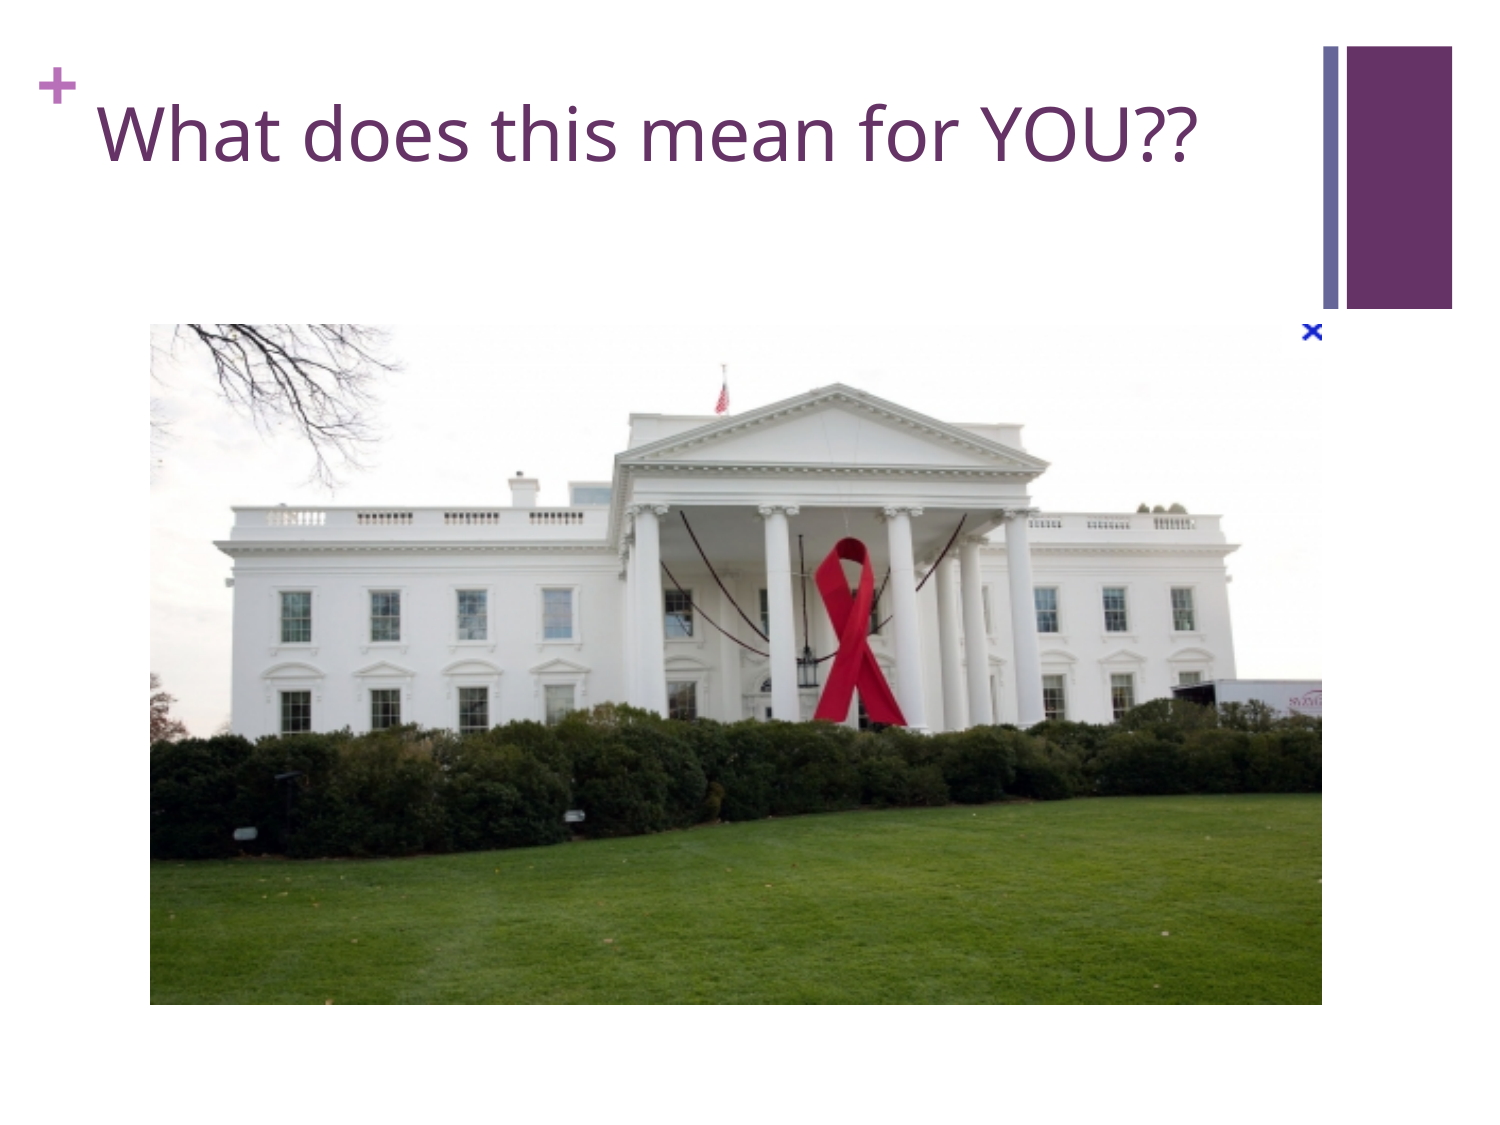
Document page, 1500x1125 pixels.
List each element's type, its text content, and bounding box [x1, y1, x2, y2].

title What does this mean for YOU?? [81, 79, 1322, 263]
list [149, 324, 1322, 1006]
